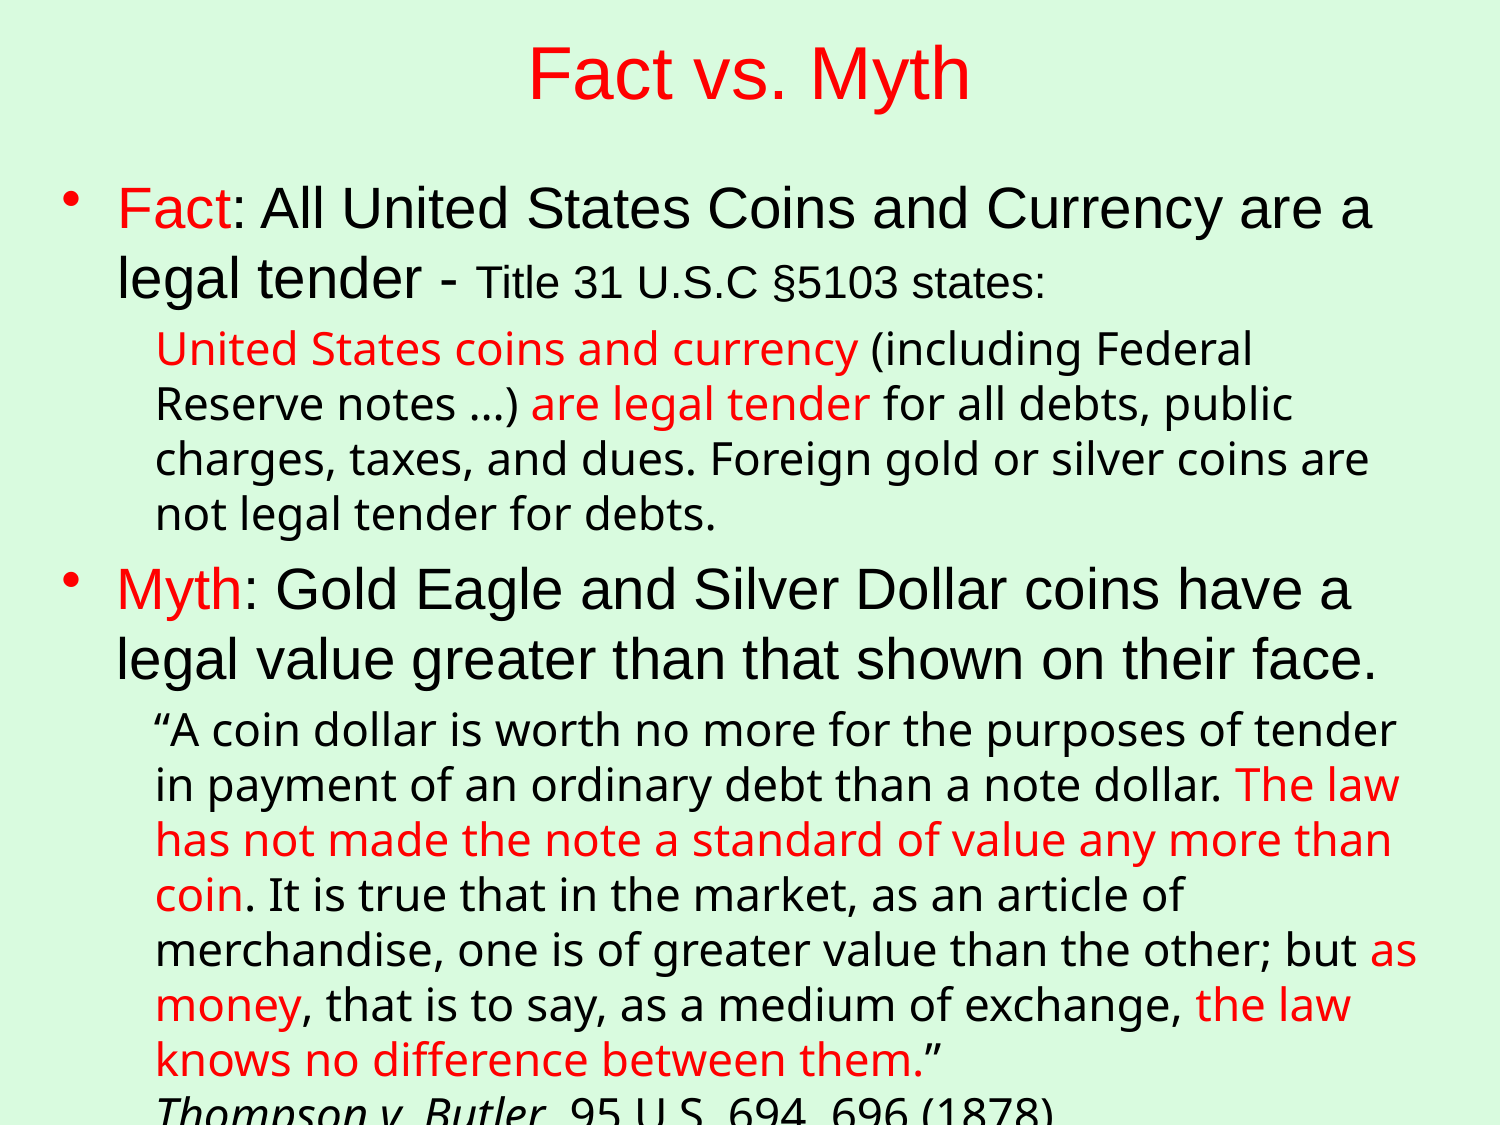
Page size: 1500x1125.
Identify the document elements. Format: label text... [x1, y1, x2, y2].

title Fact vs. Myth [74, 15, 1426, 125]
list Fact: All United States Coins and Currency are a legal tender - Title 31 U.S.C §5103 states: United States coins and currency (including Federal Reserve notes …) are legal tender for all debts, public charges, taxes, and dues. Foreign gold or silver coins are not legal tender for debts. Myth: Gold Eagle and Silver Dollar coins have a legal value greater than that shown on their face. “A coin dollar is worth no more for the purposes of tender in payment of an ordinary debt than a note dollar. The law has not made the note a standard of value any more than coin. It is true that in the market, as an article of merchandise, one is of greater value than the other; but as money, that is to say, as a medium of exchange, the law knows no difference between them.” Thompson v. Butler, 95 U.S. 694, 696 (1878) [46, 162, 1435, 1014]
